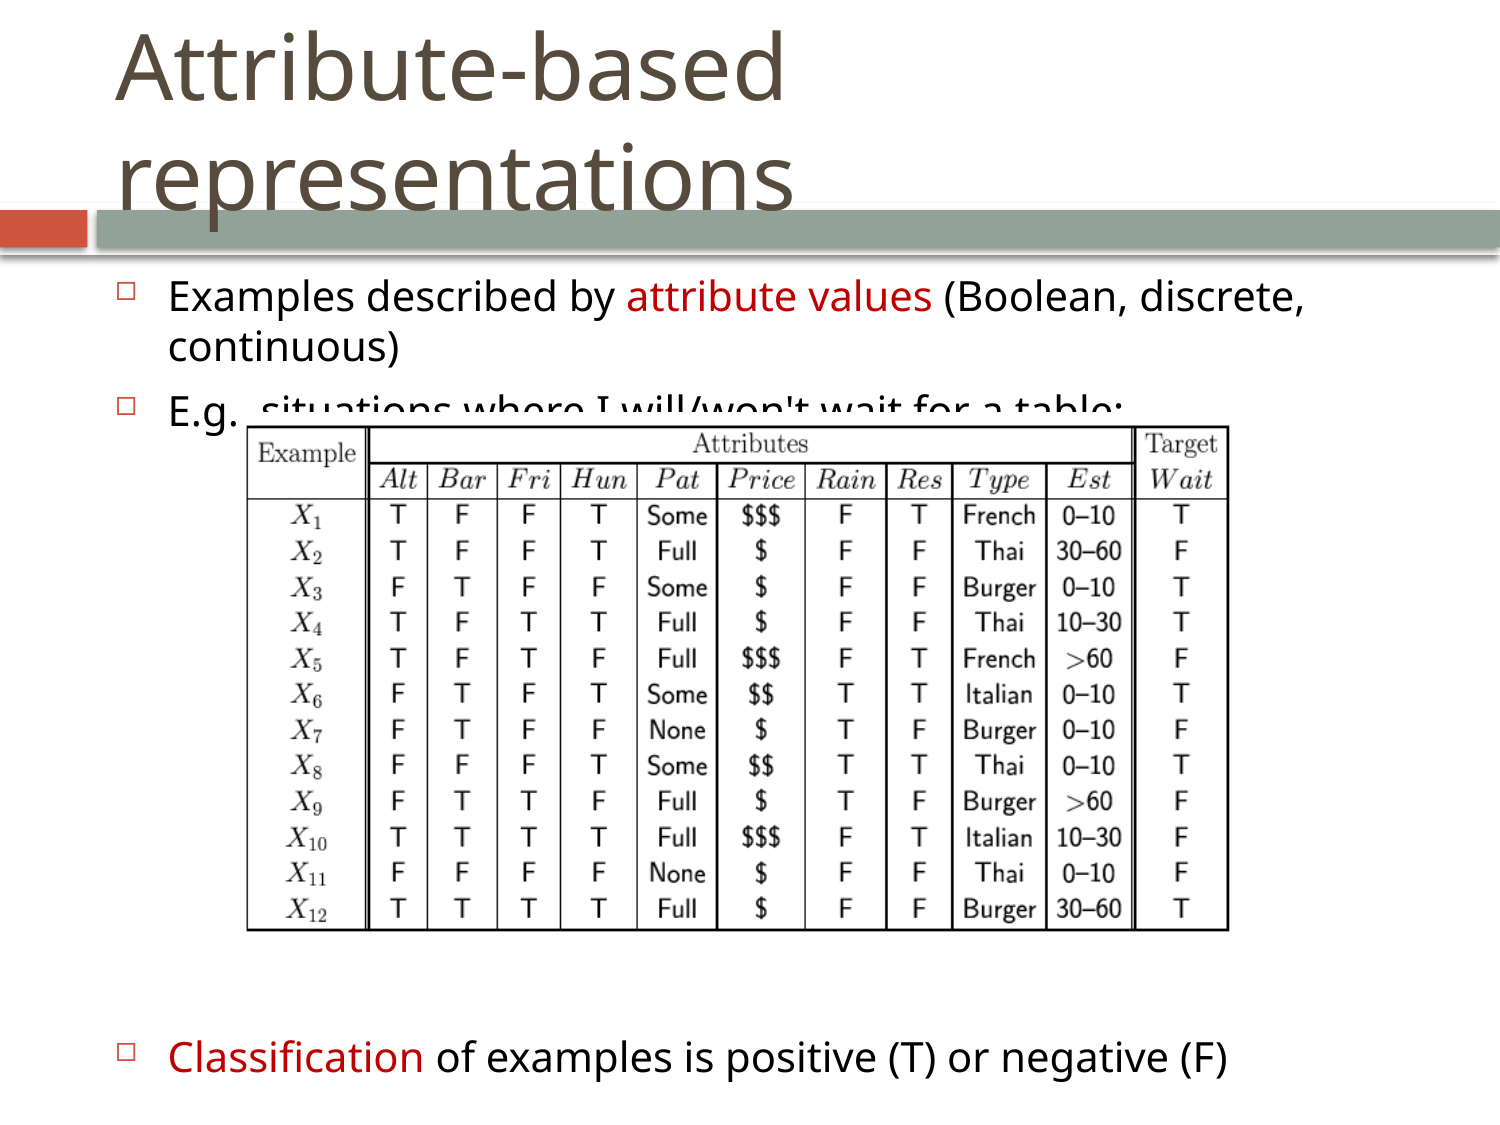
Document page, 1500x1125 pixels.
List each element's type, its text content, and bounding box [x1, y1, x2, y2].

list Examples described by attribute values (Boolean, discrete, continuous) E.g., situations where I will/won't wait for a table: Classification of examples is positive (T) or negative (F) [100, 262, 1438, 1088]
picture [239, 412, 1241, 940]
title Attribute-based representations [100, 37, 1438, 200]
